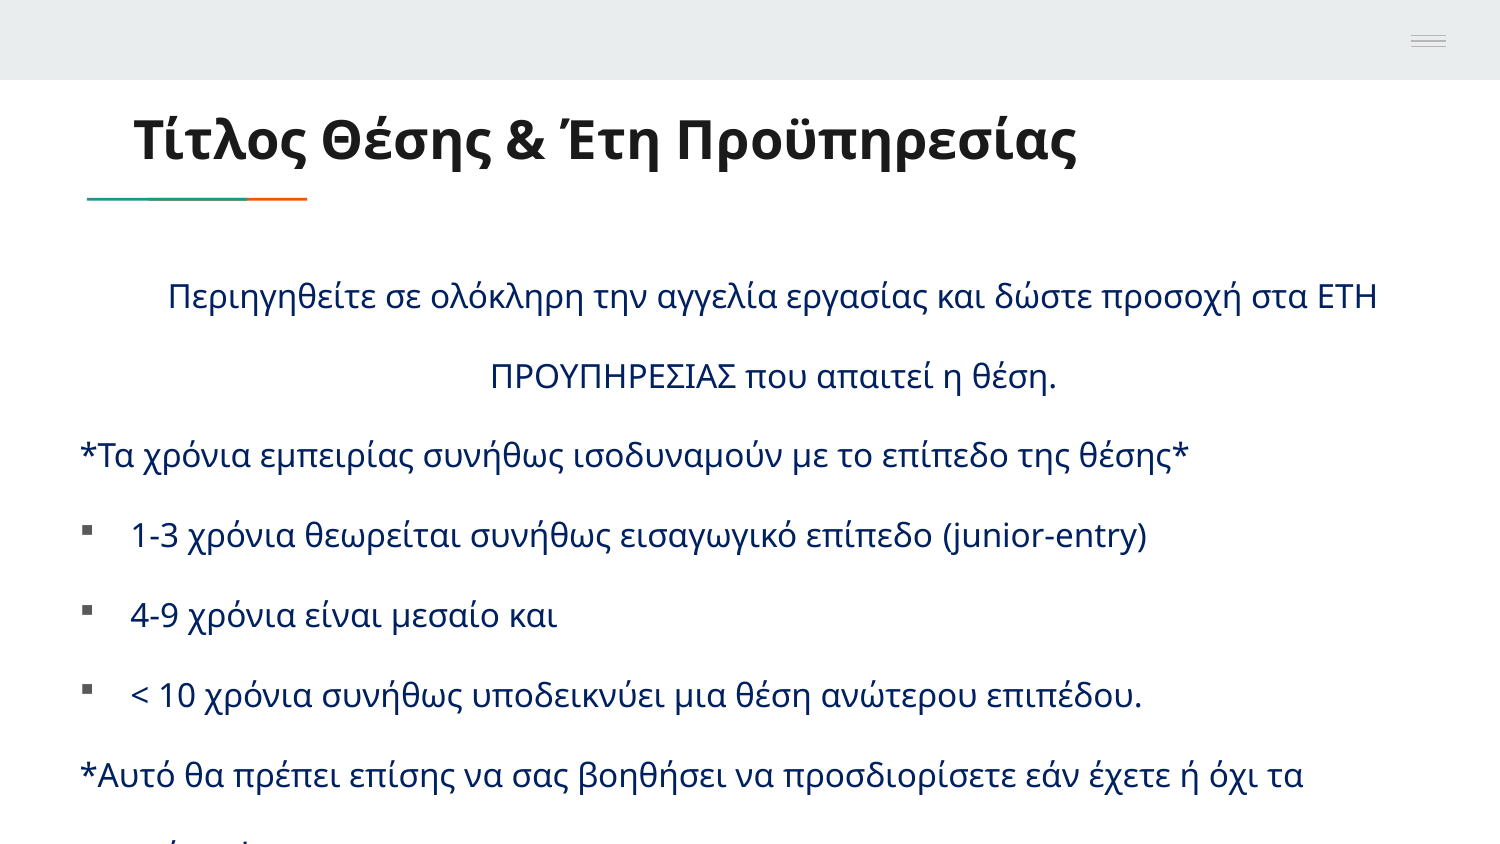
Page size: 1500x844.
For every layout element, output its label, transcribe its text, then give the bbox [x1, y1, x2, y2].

title Τίτλος Θέσης & Έτη Προϋπηρεσίας [118, 90, 1380, 178]
list Περιηγηθείτε σε ολόκληρη την αγγελία εργασίας και δώστε προσοχή στα ΕΤΗ ΠΡΟΥΠΗΡΕΣΙΑΣ που απαιτεί η θέση. *Τα χρόνια εμπειρίας συνήθως ισοδυναμούν με το επίπεδο της θέσης* 1-3 χρόνια θεωρείται συνήθως εισαγωγικό επίπεδο (junior-entry) 4-9 χρόνια είναι μεσαίο και < 10 χρόνια συνήθως υποδεικνύει μια θέση ανώτερου επιπέδου. *Αυτό θα πρέπει επίσης να σας βοηθήσει να προσδιορίσετε εάν έχετε ή όχι τα προσόντα* [40, 219, 1484, 813]
